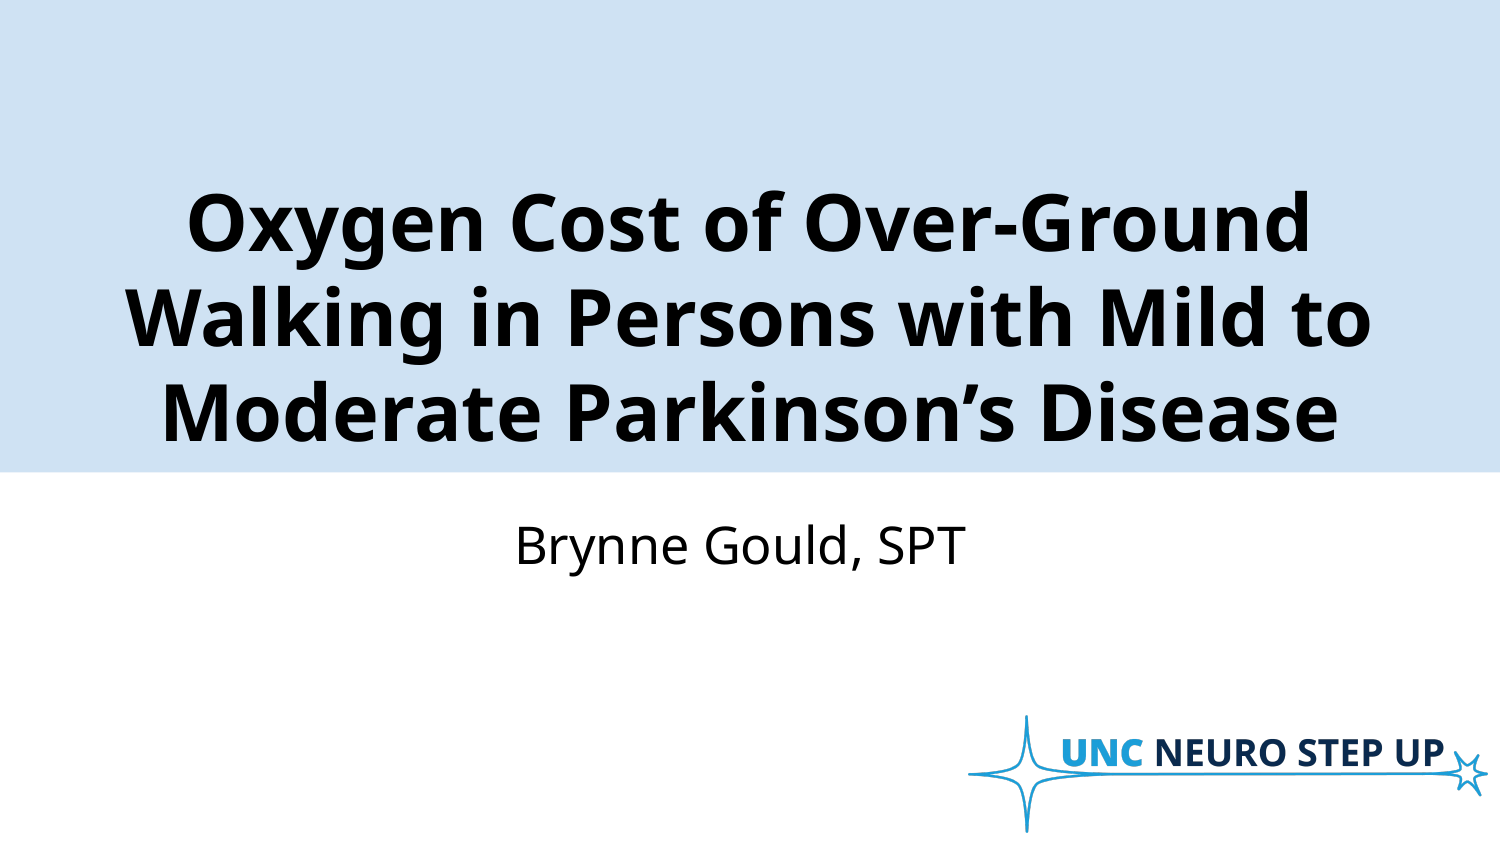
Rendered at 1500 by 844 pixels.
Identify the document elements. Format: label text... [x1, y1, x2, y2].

subtitle Brynne Gould, SPT [41, 497, 1440, 628]
title Oxygen Cost of Over-Ground Walking in Persons with Mild to Moderate Parkinson’s Disease [0, 0, 1500, 473]
picture [968, 715, 1488, 834]
